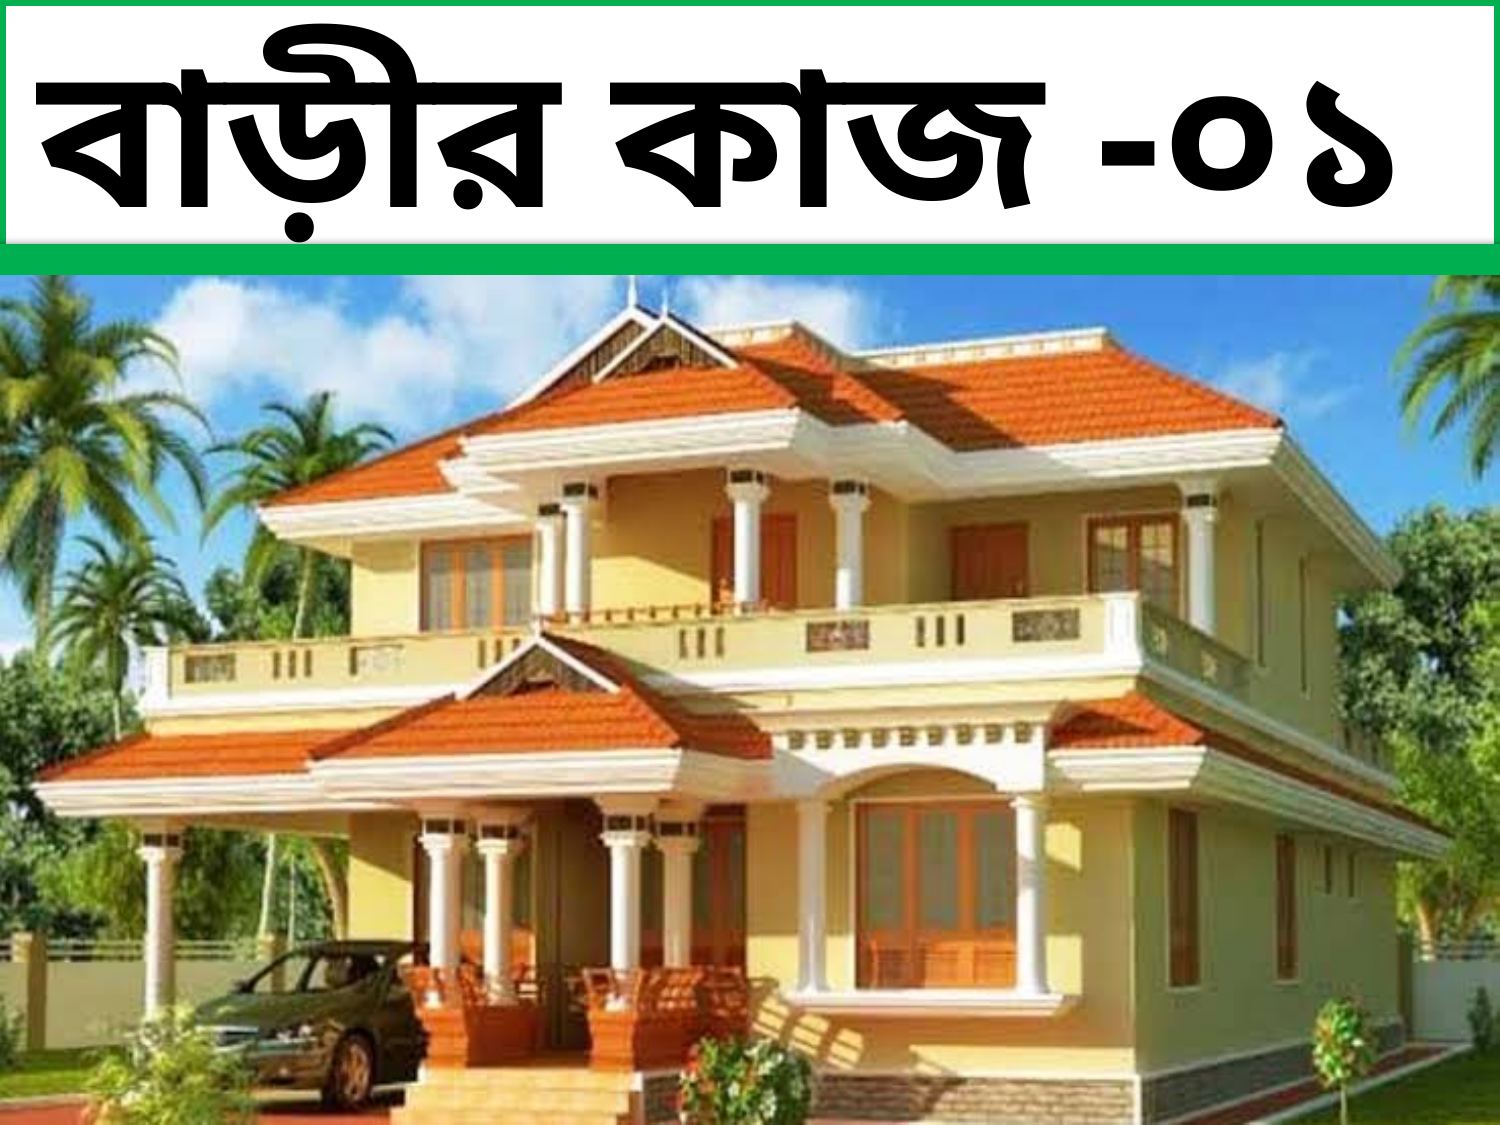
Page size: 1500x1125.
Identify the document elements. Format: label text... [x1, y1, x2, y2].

text_box বাড়ীর কাজ -০১ [0, 0, 1500, 238]
picture [0, 274, 1500, 1125]
